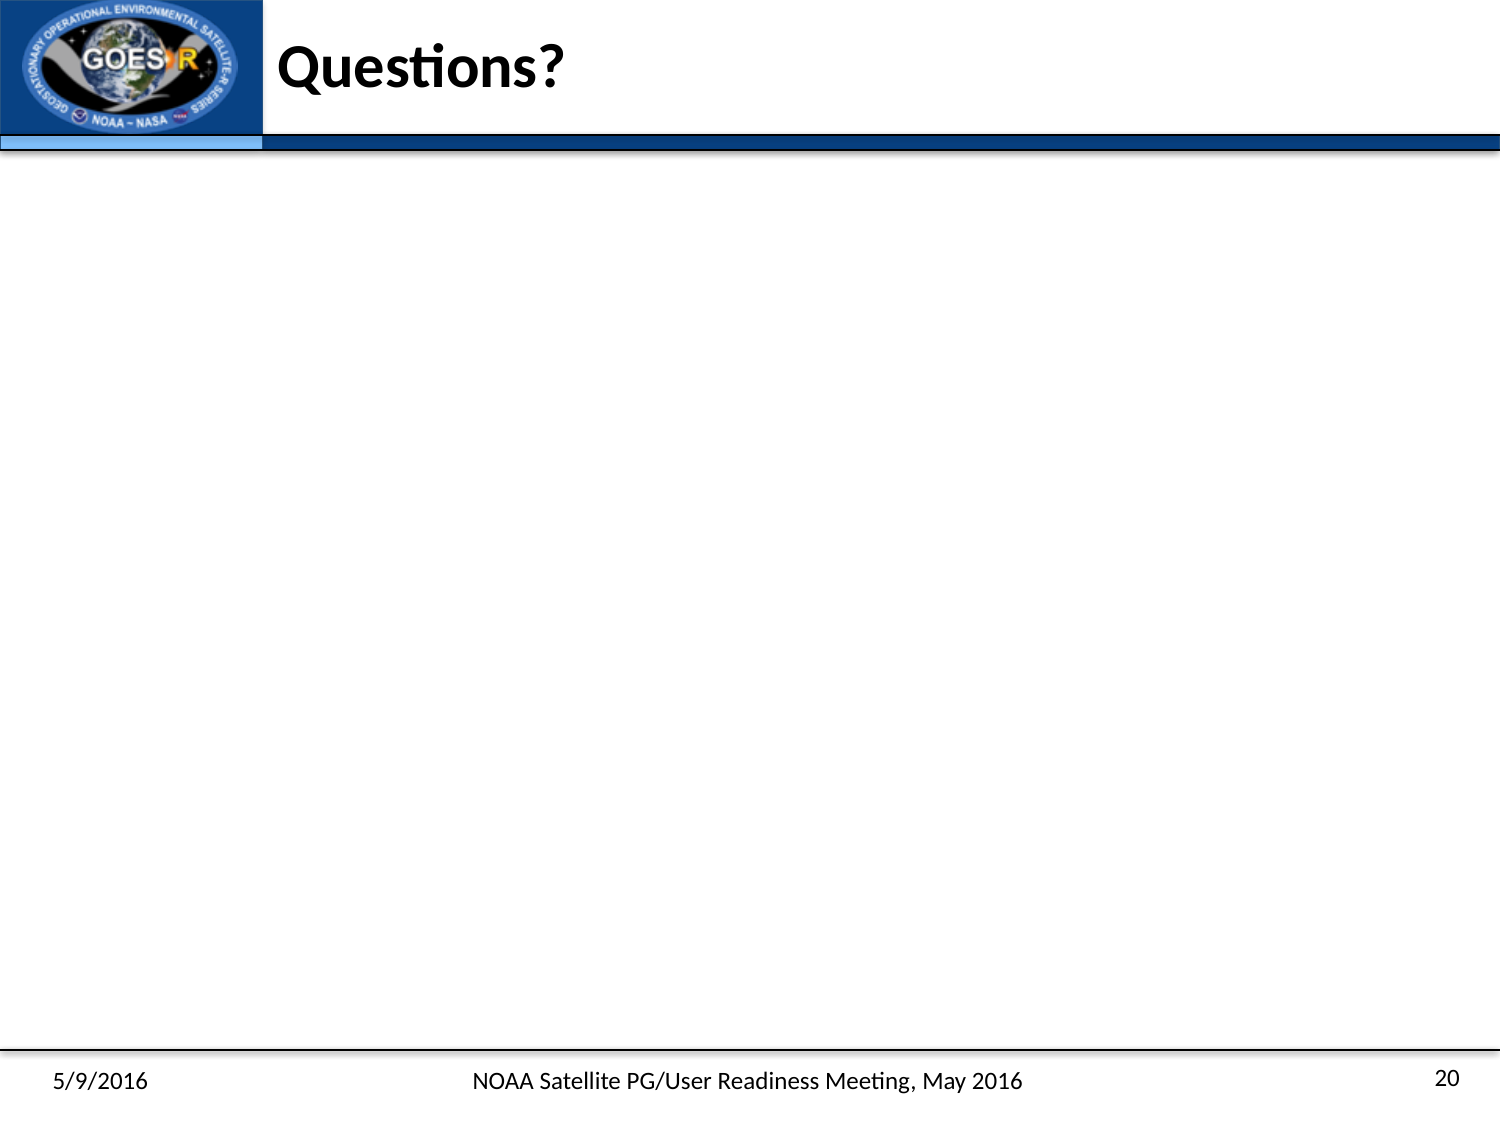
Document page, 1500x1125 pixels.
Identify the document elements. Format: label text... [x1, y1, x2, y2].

picture [22, 0, 238, 134]
slide_number 20 [1161, 1050, 1461, 1110]
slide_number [37, 1050, 336, 1110]
footer NOAA Satellite PG/User Readiness Meeting, May 2016 [336, 1050, 1161, 1110]
title Questions? [262, 0, 1463, 135]
